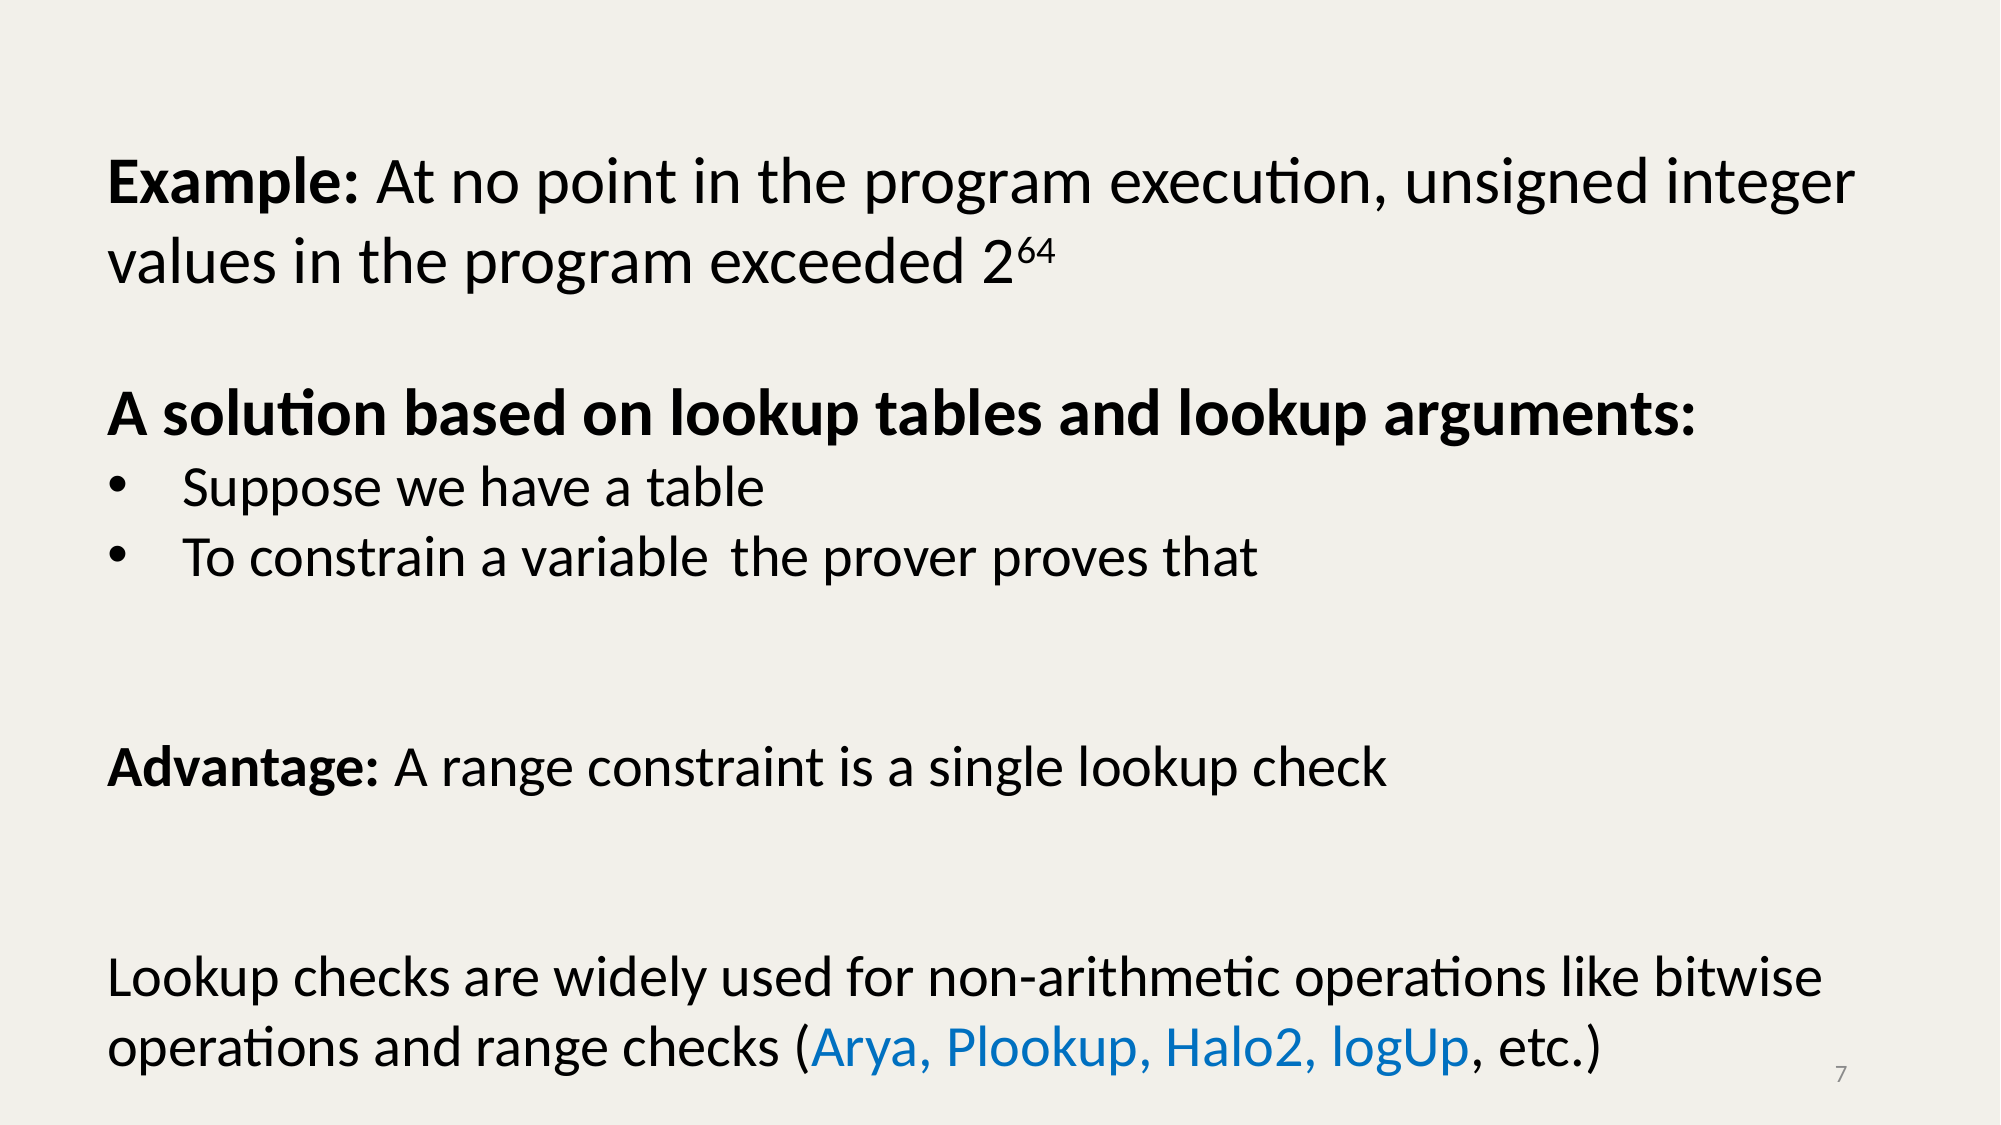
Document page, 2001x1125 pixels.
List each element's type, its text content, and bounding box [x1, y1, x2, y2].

text_box Example: At no point in the program execution, unsigned integer values in the program exceeded 264 [92, 129, 1908, 305]
slide_number 7 [1412, 1042, 1863, 1103]
